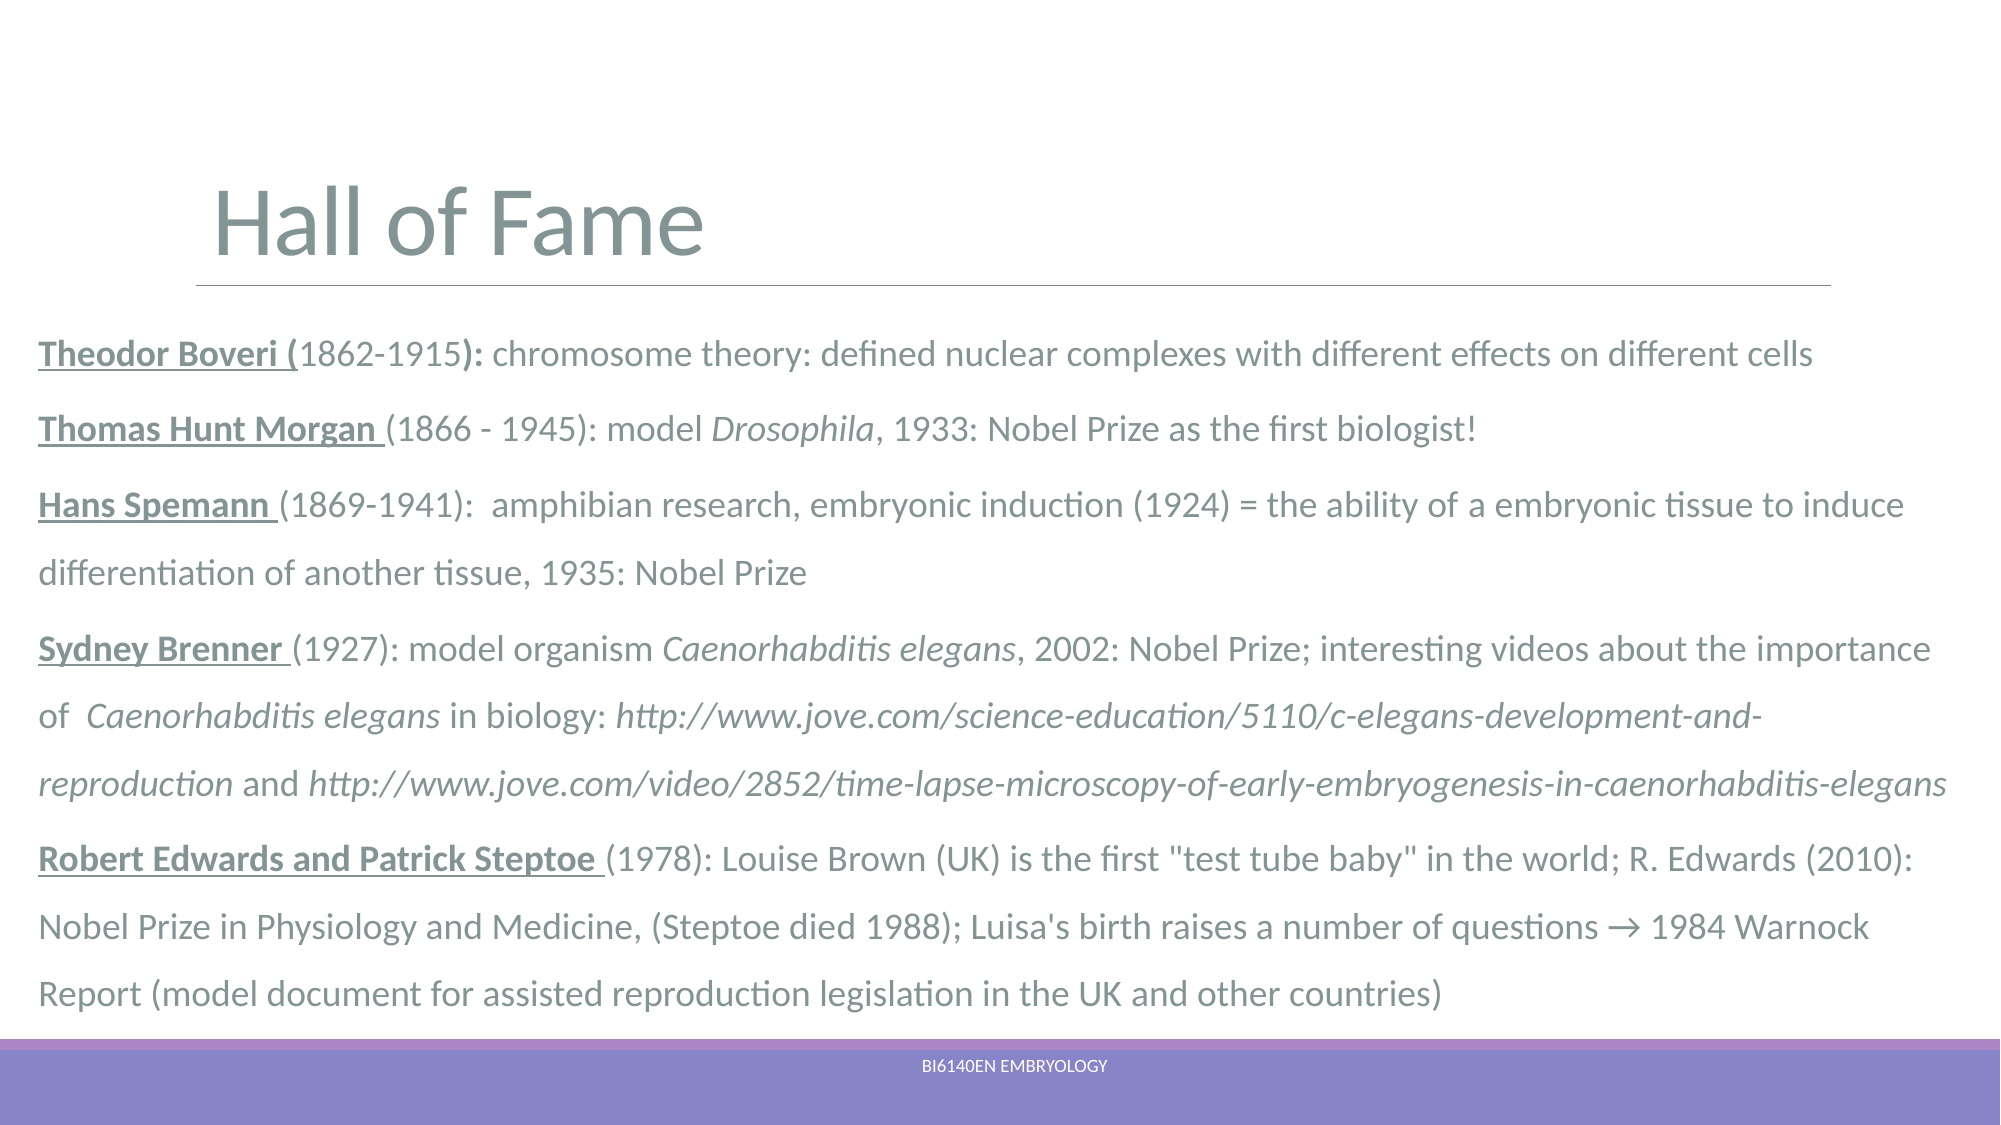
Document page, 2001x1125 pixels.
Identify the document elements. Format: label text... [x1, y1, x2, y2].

list Theodor Boveri (1862-1915): chromosome theory: defined nuclear complexes with different effects on different cells Thomas Hunt Morgan (1866 - 1945): model Drosophila, 1933: Nobel Prize as the first biologist! Hans Spemann (1869-1941): amphibian research, embryonic induction (1924) = the ability of a embryonic tissue to induce differentiation of another tissue, 1935: Nobel Prize Sydney Brenner (1927): model organism Caenorhabditis elegans, 2002: Nobel Prize; interesting videos about the importance of Caenorhabditis elegans in biology: http://www.jove.com/science-education/5110/c-elegans-development-and-reproduction and http://www.jove.com/video/2852/time-lapse-microscopy-of-early-embryogenesis-in-caenorhabditis-elegans Robert Edwards and Patrick Steptoe (1978): Louise Brown (UK) is the first "test tube baby" in the world; R. Edwards (2010): Nobel Prize in Physiology and Medicine, (Steptoe died 1988); Luisa's birth raises a number of questions → 1984 Warnock Report (model document for assisted reproduction legislation in the UK and other countries) [38, 298, 1958, 998]
title Hall of Fame [197, 183, 1437, 284]
footer Bi6140en Embryology [619, 1034, 1411, 1095]
